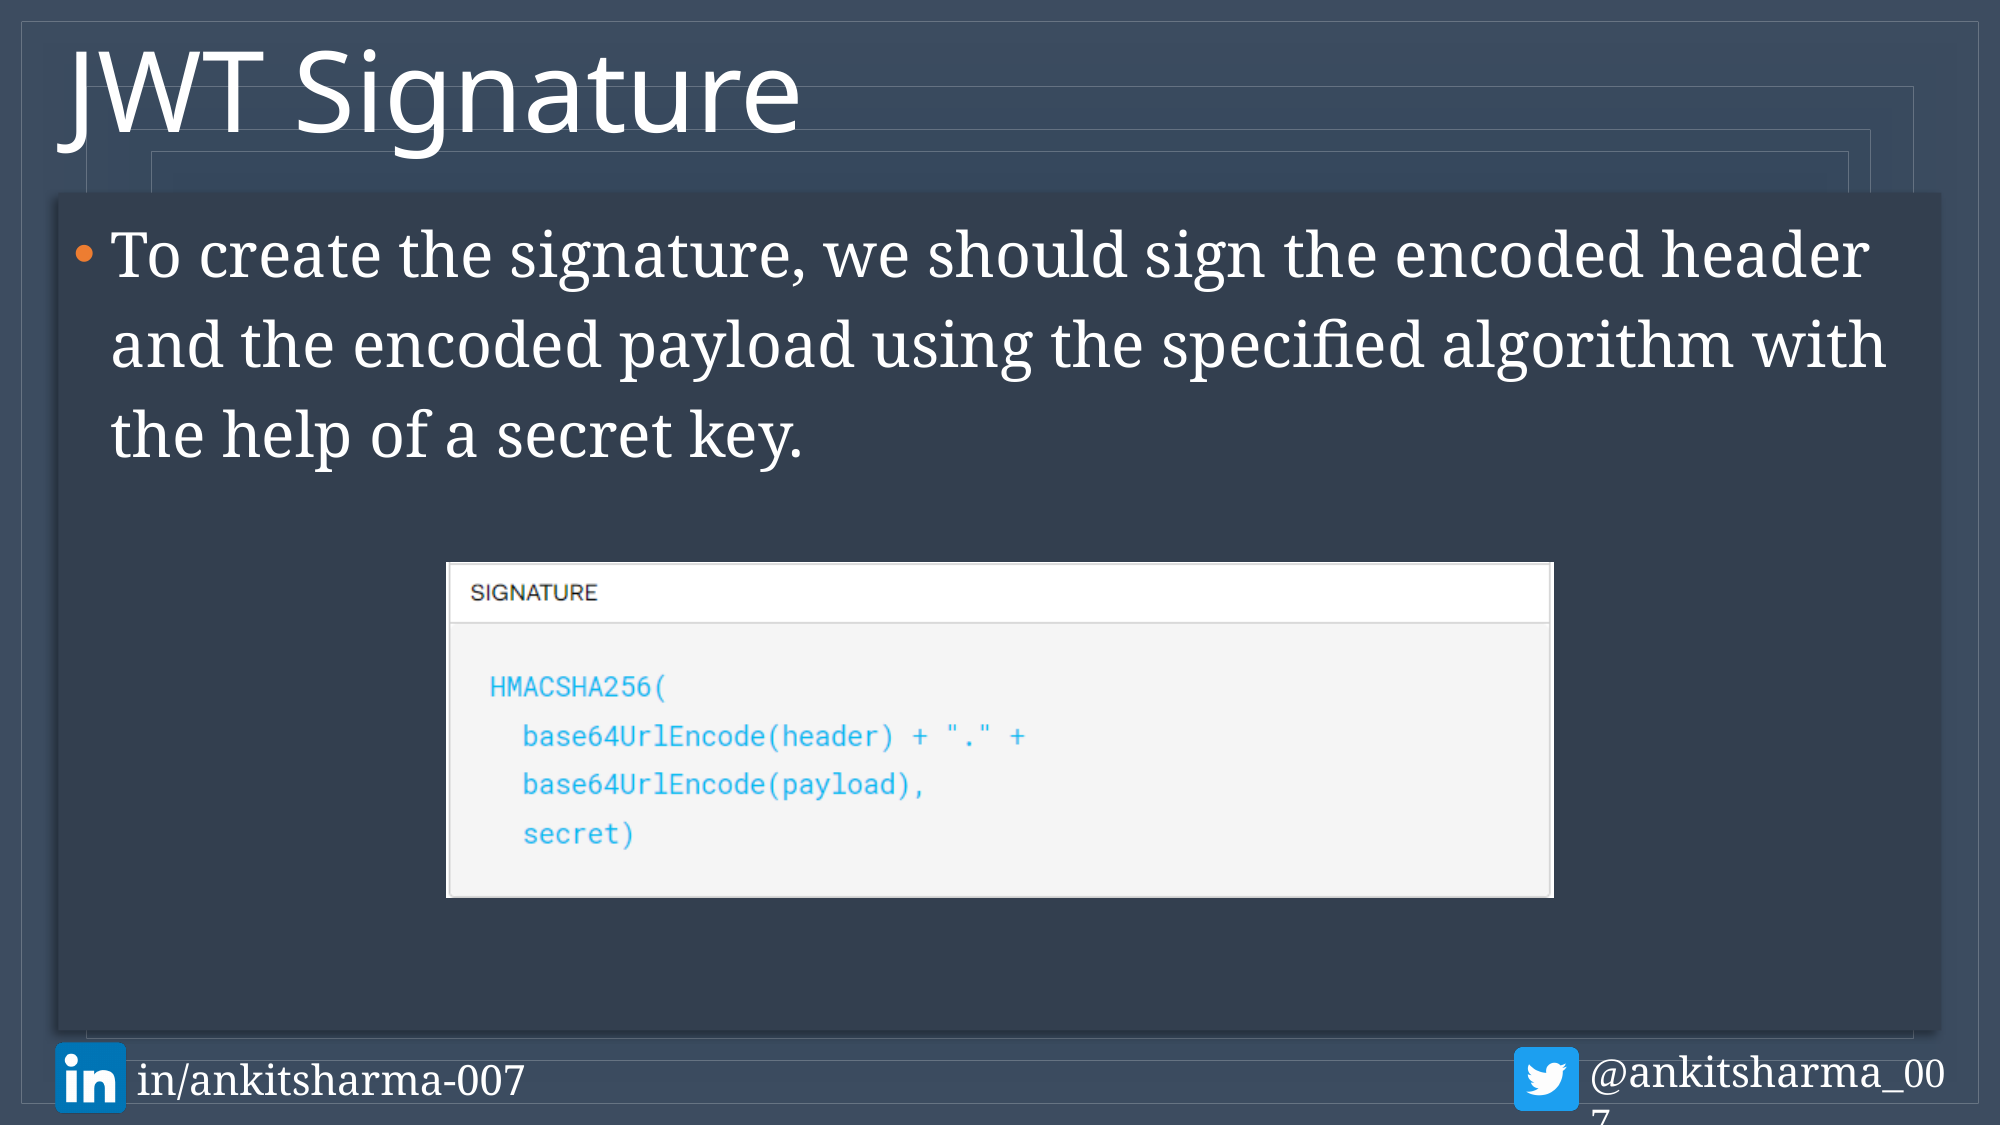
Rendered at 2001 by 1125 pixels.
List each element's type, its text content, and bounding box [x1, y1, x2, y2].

text_box @ankitsharma_007 [1575, 1038, 1968, 1125]
title JWT Signature [51, 0, 1702, 165]
picture [1514, 1046, 1579, 1112]
picture [445, 561, 1555, 899]
picture [51, 1038, 131, 1118]
list To create the signature, we should sign the encoded header and the encoded payload using the specified algorithm with the help of a secret key. [58, 192, 1942, 1031]
text_box in/ankitsharma-007 [136, 1046, 562, 1111]
